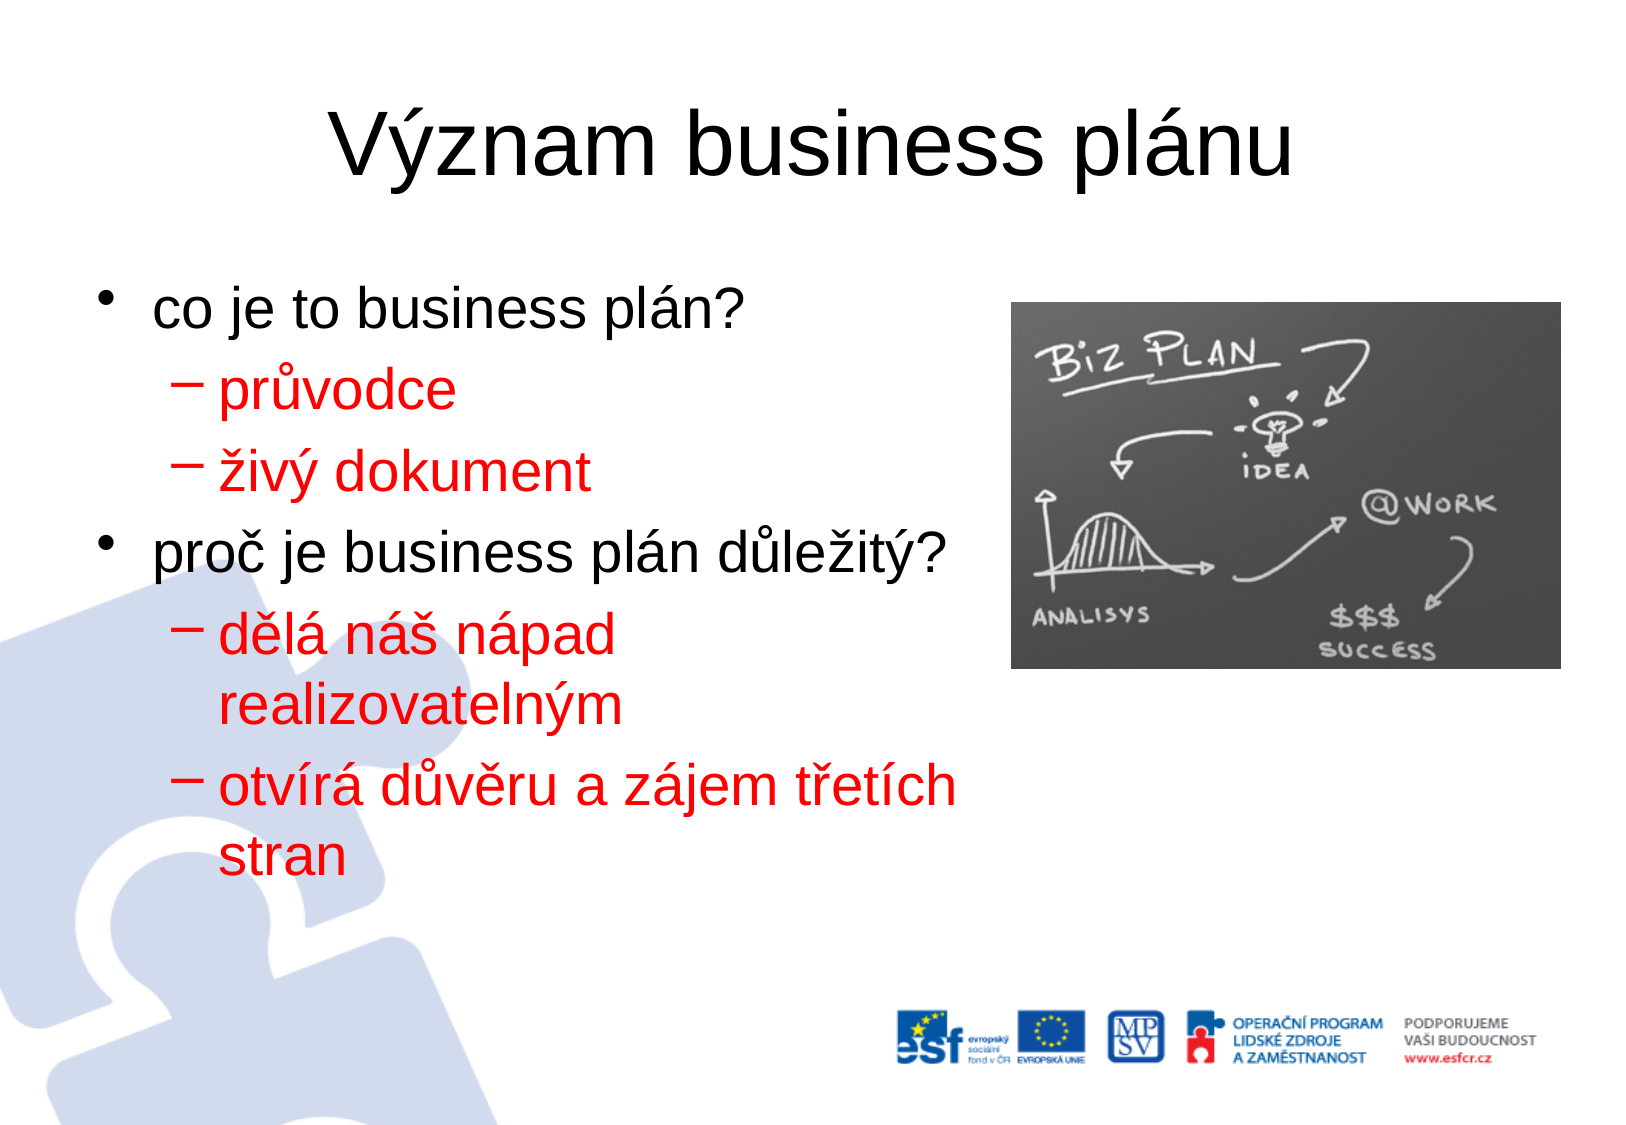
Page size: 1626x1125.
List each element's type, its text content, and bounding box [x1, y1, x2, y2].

list co je to business plán? průvodce živý dokument proč je business plán důležitý? dělá náš nápad realizovatelným otvírá důvěru a zájem třetích stran [81, 262, 1037, 1005]
picture [0, 0, 1626, 1125]
title Význam business plánu [81, 45, 1544, 233]
